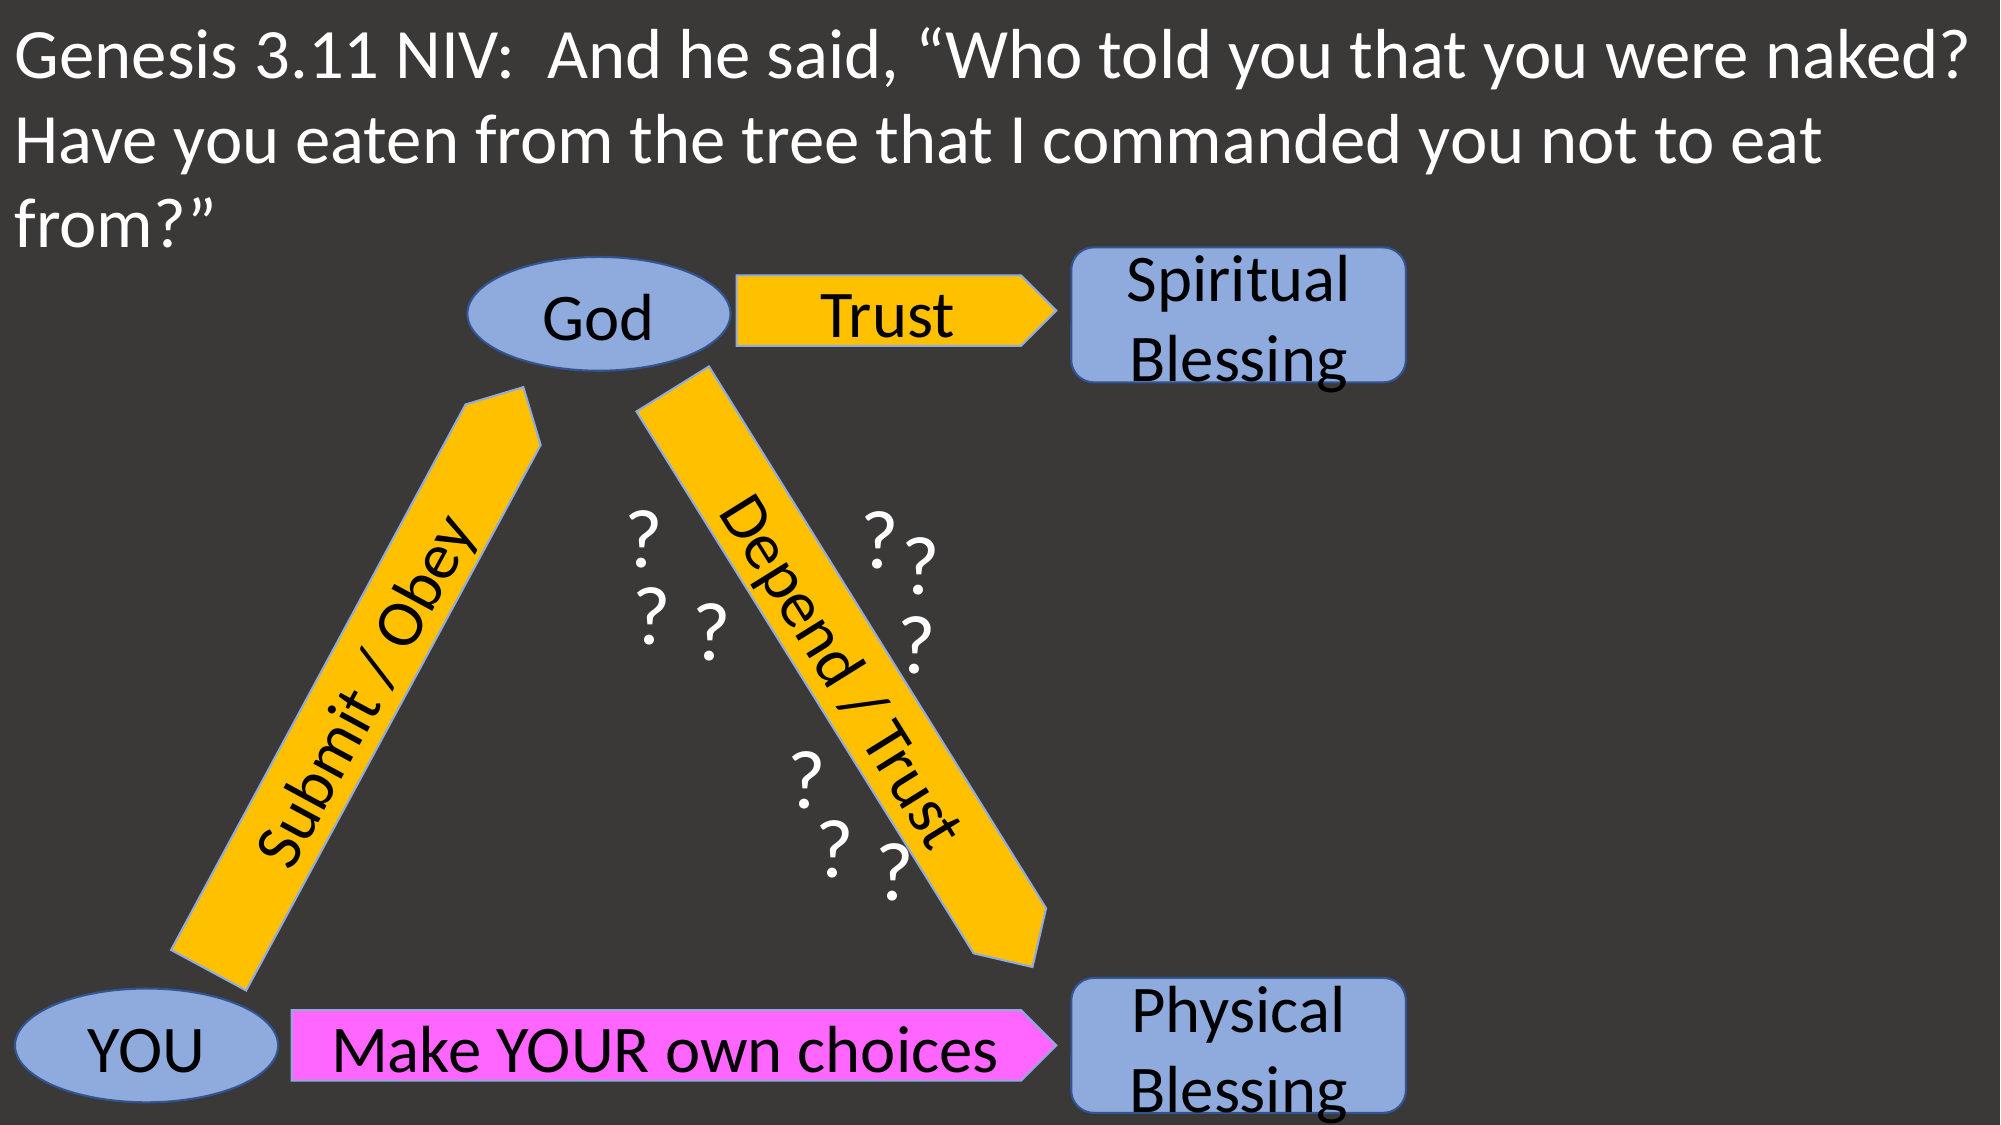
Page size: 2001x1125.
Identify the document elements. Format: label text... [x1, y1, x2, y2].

text_box Genesis 3.11 NIV: And he said, “Who told you that you were naked? Have you eaten from the tree that I commanded you not to eat from?” [0, 0, 2000, 270]
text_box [14, 247, 1406, 1113]
